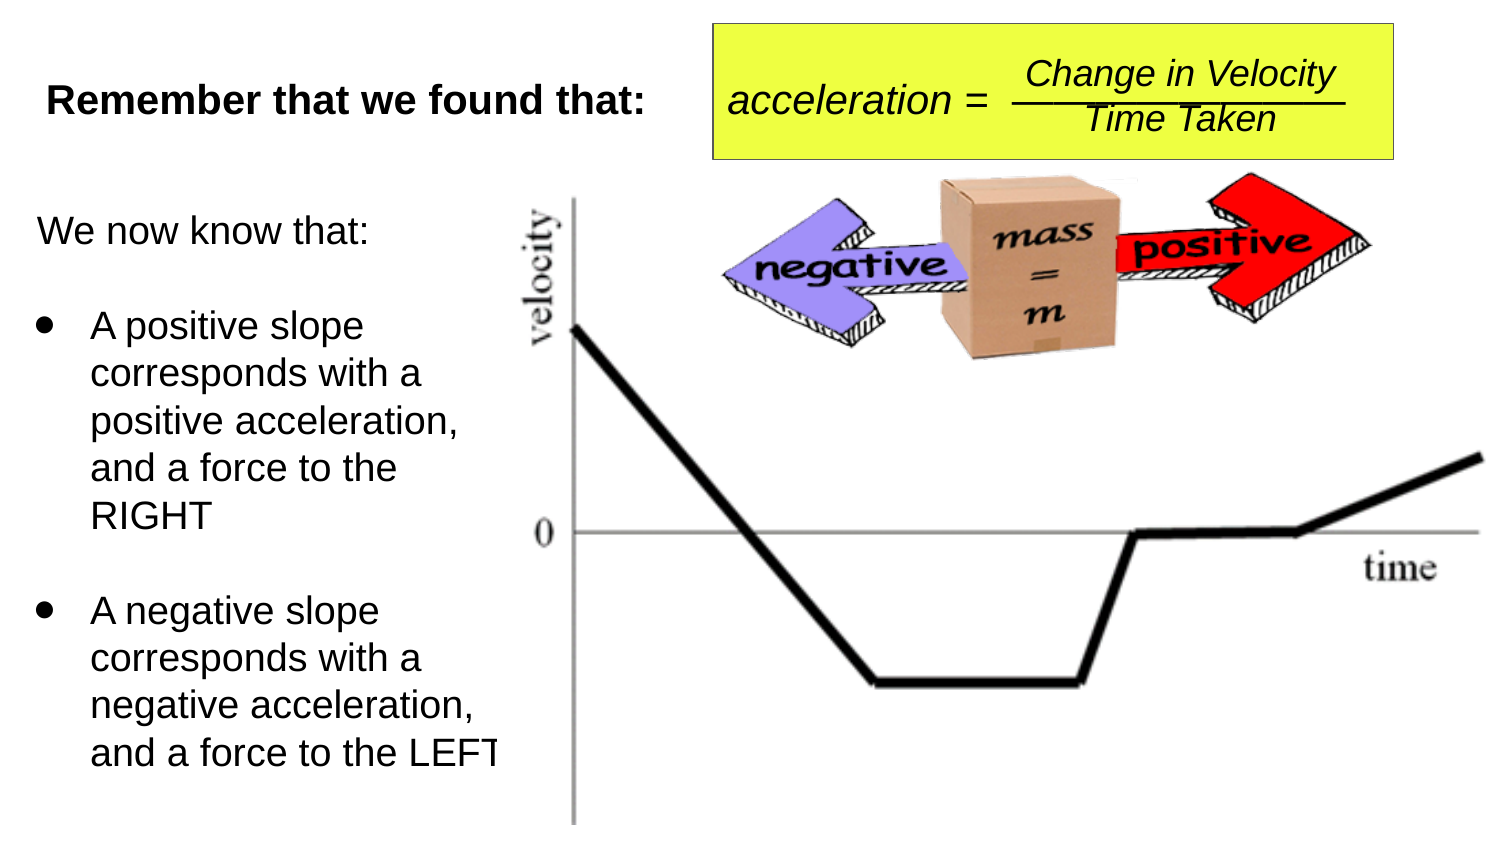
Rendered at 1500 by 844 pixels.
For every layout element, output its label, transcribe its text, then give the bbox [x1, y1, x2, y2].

text_box [713, 23, 1394, 50]
picture [496, 170, 1488, 826]
list Remember that we found that: acceleration = ———————— [30, 50, 1500, 213]
text_box We now know that: A positive slope corresponds with a positive acceleration, and a force to the RIGHT A negative slope corresponds with a negative acceleration, and a force to the LEFT [0, 189, 535, 837]
text_box Change in Velocity Time Taken [982, 33, 1378, 154]
